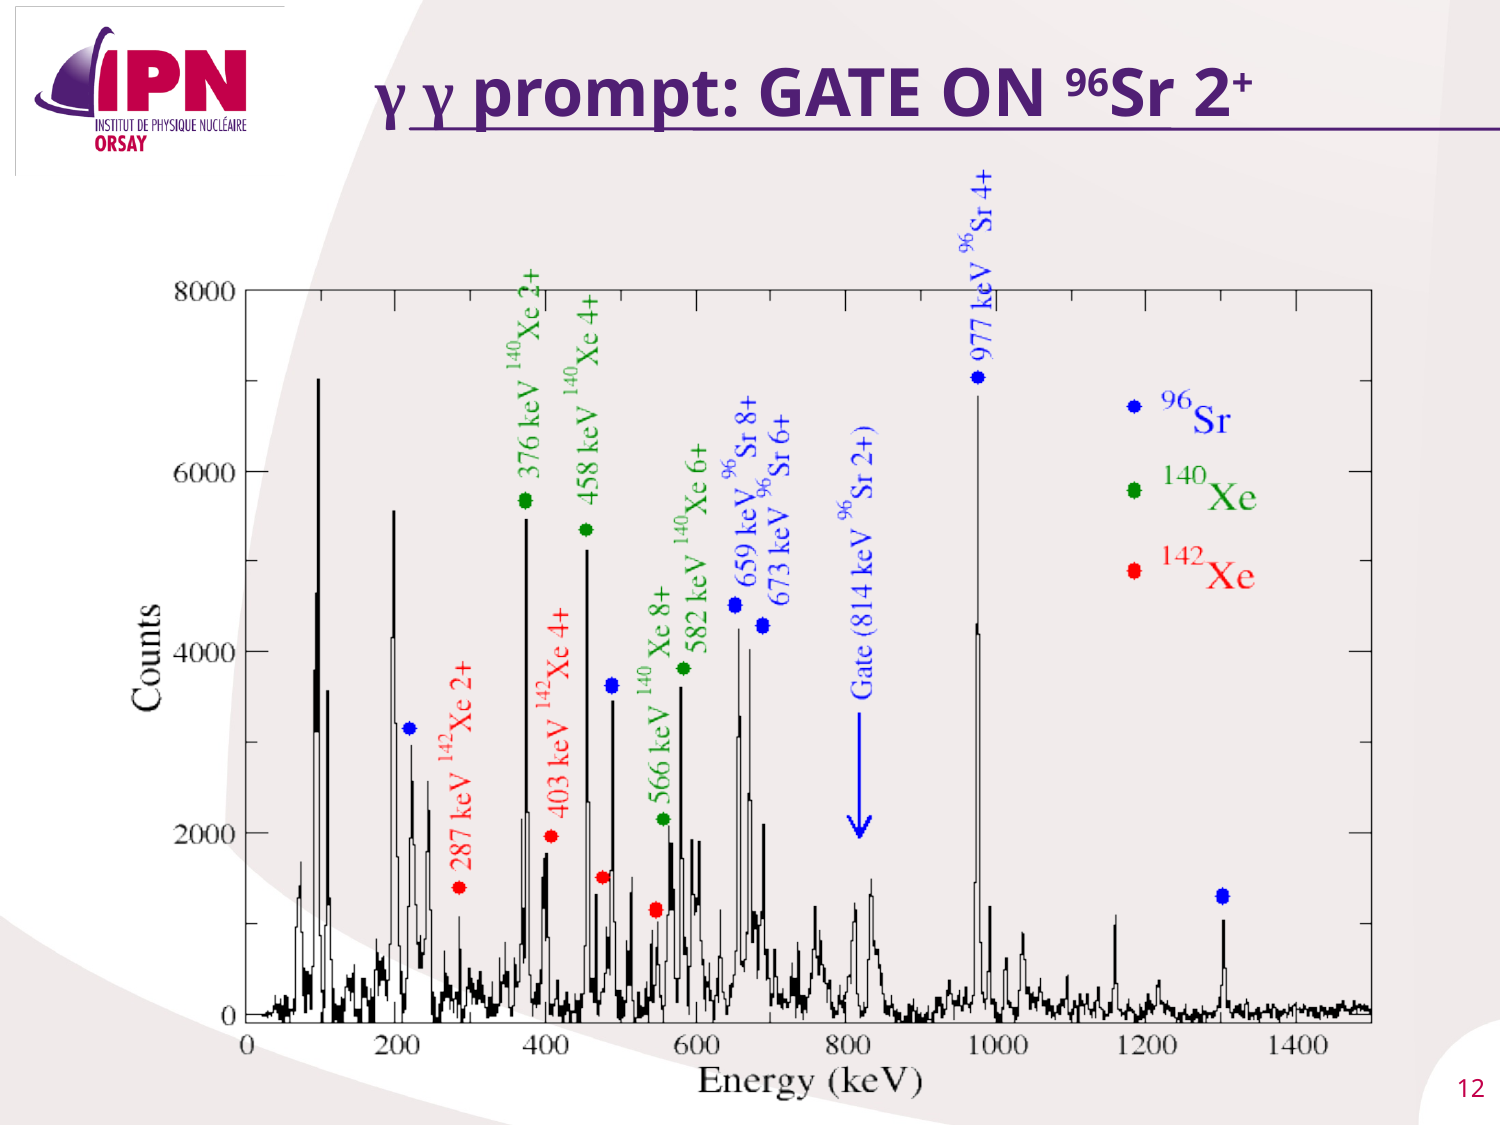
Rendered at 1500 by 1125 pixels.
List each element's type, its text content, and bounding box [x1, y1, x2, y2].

picture [0, 0, 1500, 1125]
title γ γ prompt: gate on 96sr 2+ [359, 30, 1500, 149]
